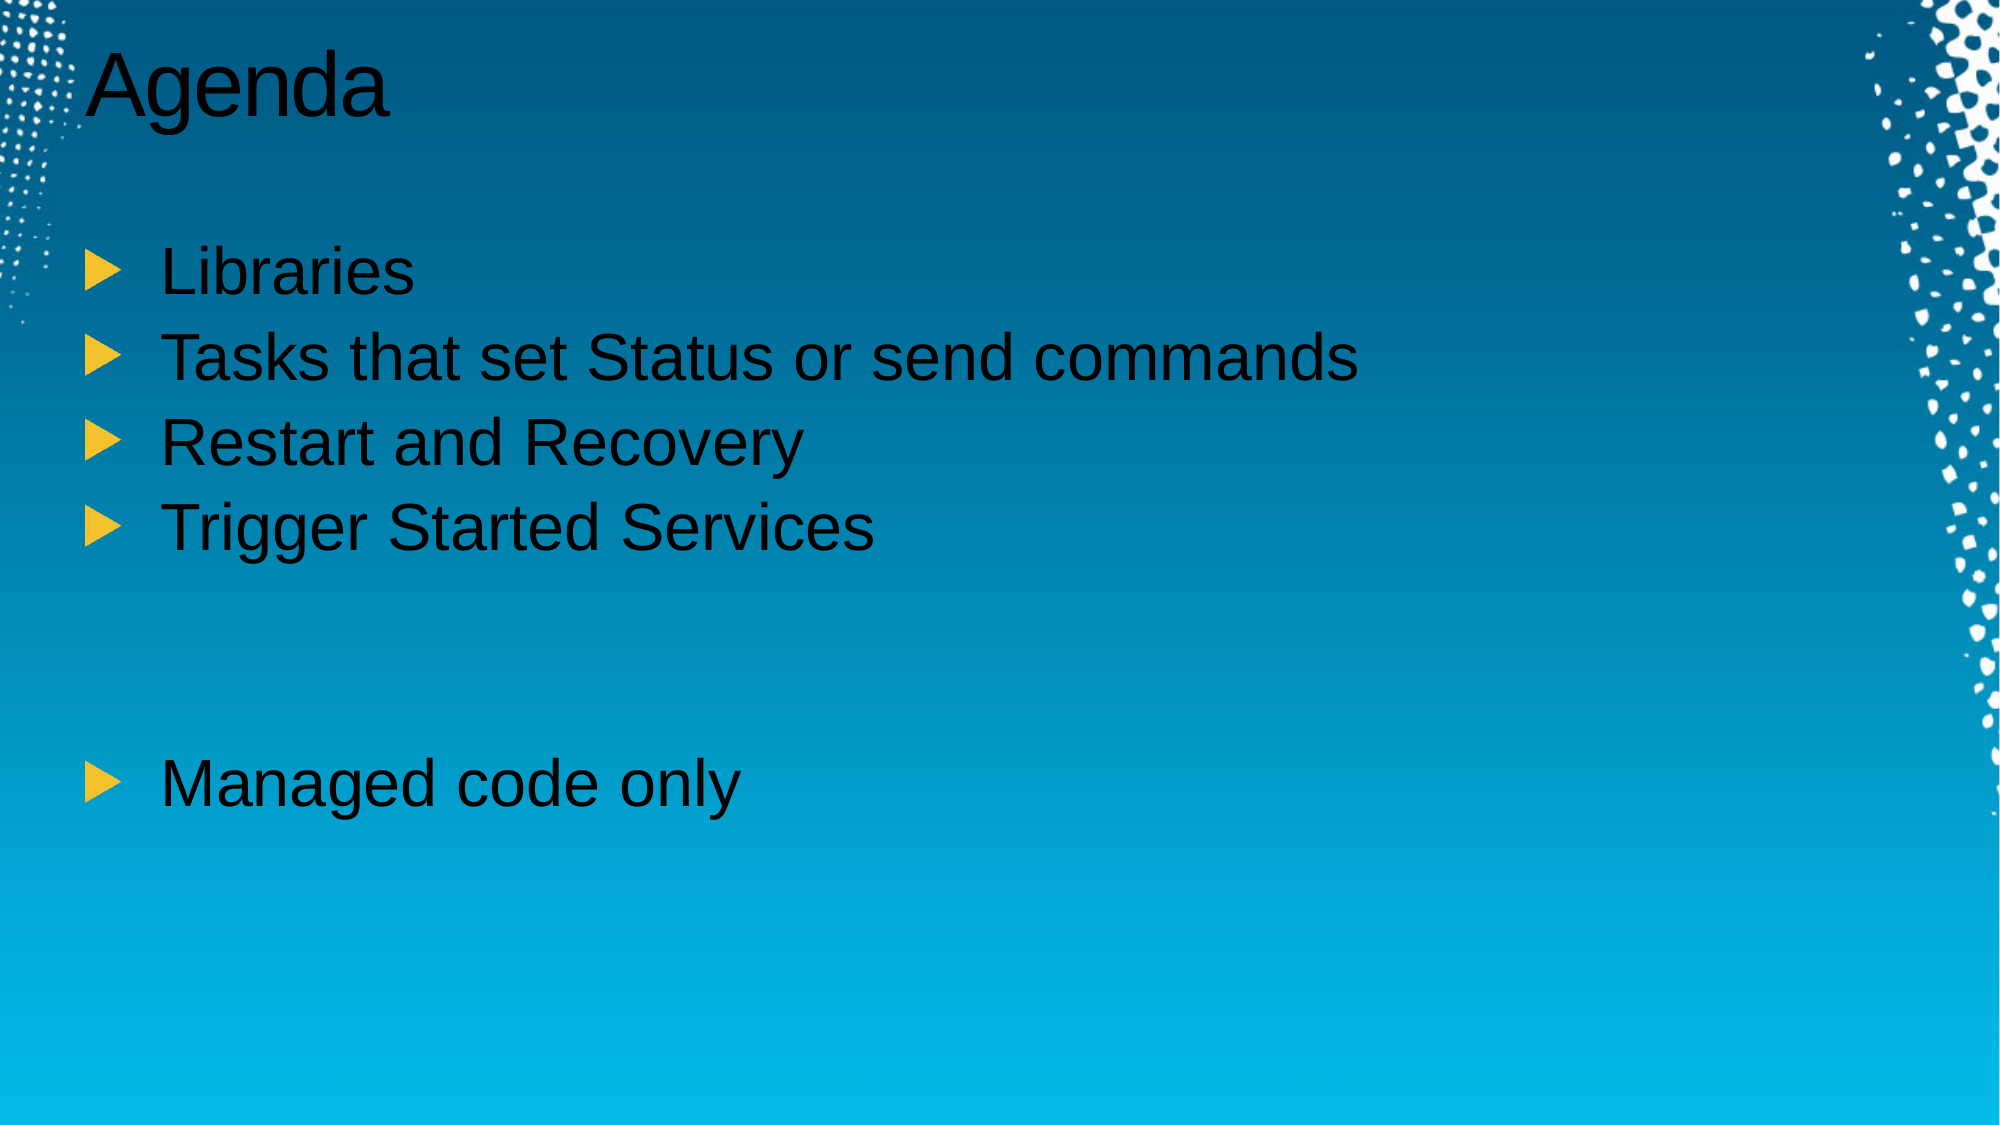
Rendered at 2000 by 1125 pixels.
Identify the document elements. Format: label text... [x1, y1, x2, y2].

picture [1963, 335, 1972, 344]
picture [1988, 691, 2000, 709]
picture [1991, 637, 2000, 652]
picture [1963, 278, 1976, 291]
picture [1915, 109, 1924, 119]
picture [167, 761, 209, 805]
picture [1925, 141, 1935, 155]
picture [18, 13, 26, 19]
picture [426, 759, 431, 805]
picture [11, 55, 21, 64]
picture [1981, 604, 2000, 620]
picture [1942, 465, 1958, 483]
picture [1960, 392, 1970, 403]
picture [1914, 274, 1920, 291]
picture [1980, 460, 1987, 469]
picture [267, 771, 284, 805]
picture [1889, 152, 1901, 166]
picture [86, 250, 119, 289]
picture [3, 10, 11, 18]
picture [1992, 438, 2000, 448]
picture [552, 759, 557, 805]
picture [1922, 200, 1934, 207]
picture [1982, 714, 1993, 729]
picture [41, 59, 48, 67]
picture [530, 771, 548, 805]
picture [293, 771, 325, 805]
picture [30, 14, 40, 23]
picture [1988, 547, 2000, 561]
title Agenda [85, 37, 1914, 138]
picture [1938, 122, 1950, 133]
picture [1970, 426, 1980, 436]
picture [1958, 445, 1968, 460]
picture [1955, 246, 1965, 256]
picture [1995, 582, 2000, 595]
picture [1946, 525, 1956, 533]
picture [55, 62, 62, 69]
picture [6, 97, 12, 105]
picture [31, 131, 37, 138]
picture [28, 42, 36, 53]
picture [710, 772, 739, 819]
picture [1925, 87, 1941, 99]
picture [1957, 187, 1971, 200]
picture [1955, 557, 1965, 573]
picture [404, 771, 422, 805]
picture [24, 72, 32, 79]
picture [16, 143, 21, 151]
picture [1941, 324, 1952, 332]
picture [1968, 481, 1978, 492]
picture [34, 101, 43, 111]
picture [1919, 367, 1930, 378]
picture [1978, 517, 1987, 527]
picture [1963, 589, 1976, 607]
picture [1920, 257, 1932, 264]
picture [0, 155, 5, 163]
picture [9, 84, 15, 91]
picture [1914, 164, 1923, 177]
picture [1948, 413, 1958, 424]
picture [1942, 269, 1953, 276]
picture [258, 772, 262, 805]
picture [1979, 657, 1995, 676]
picture [1914, 308, 1929, 326]
picture [1994, 382, 2000, 391]
picture [86, 335, 119, 374]
picture [220, 771, 252, 805]
picture [331, 772, 349, 805]
picture [1898, 188, 1912, 198]
picture [1921, 0, 1934, 8]
picture [1926, 344, 1939, 358]
picture [86, 762, 119, 801]
picture [33, 88, 42, 97]
picture [1935, 0, 2000, 306]
picture [1928, 399, 1939, 415]
picture [671, 771, 688, 805]
picture [33, 0, 42, 10]
picture [1983, 404, 1992, 414]
picture [1953, 301, 1962, 312]
picture [493, 771, 522, 805]
picture [623, 771, 652, 805]
picture [1930, 291, 1941, 297]
picture [1946, 155, 1961, 167]
picture [33, 116, 40, 124]
picture [1991, 747, 2000, 765]
picture [1911, 223, 1918, 230]
picture [367, 771, 396, 805]
picture [1990, 492, 2000, 505]
picture [38, 74, 47, 80]
picture [56, 47, 64, 55]
picture [58, 32, 66, 41]
picture [16, 22, 23, 34]
picture [1969, 625, 1985, 642]
picture [1973, 368, 1982, 380]
picture [86, 420, 119, 459]
picture [1935, 177, 1945, 189]
picture [662, 772, 666, 805]
picture [1963, 535, 1977, 550]
picture [1952, 502, 1967, 516]
picture [29, 27, 38, 38]
picture [18, 0, 29, 6]
picture [1972, 312, 1985, 322]
picture [1892, 212, 1902, 216]
picture [460, 771, 486, 805]
picture [26, 57, 34, 68]
picture [0, 40, 9, 45]
picture [45, 16, 55, 24]
picture [1950, 359, 1960, 366]
picture [43, 42, 49, 53]
picture [42, 31, 53, 39]
picture [1929, 27, 1945, 45]
picture [1974, 683, 1985, 694]
picture [17, 129, 23, 136]
picture [1935, 379, 1948, 391]
picture [13, 41, 25, 49]
picture [1984, 349, 1992, 357]
picture [10, 69, 17, 78]
picture [86, 506, 119, 545]
picture [333, 772, 358, 819]
picture [1945, 213, 1955, 220]
picture [47, 0, 57, 10]
picture [1932, 235, 1943, 241]
picture [567, 771, 596, 805]
picture [0, 24, 9, 33]
picture [1972, 570, 1986, 583]
list Libraries Tasks that set Status or send commands Restart and Recovery Trigger Started Services Managed code only [85, 237, 1914, 562]
picture [54, 76, 60, 83]
picture [1935, 431, 1946, 449]
picture [1993, 321, 2000, 339]
